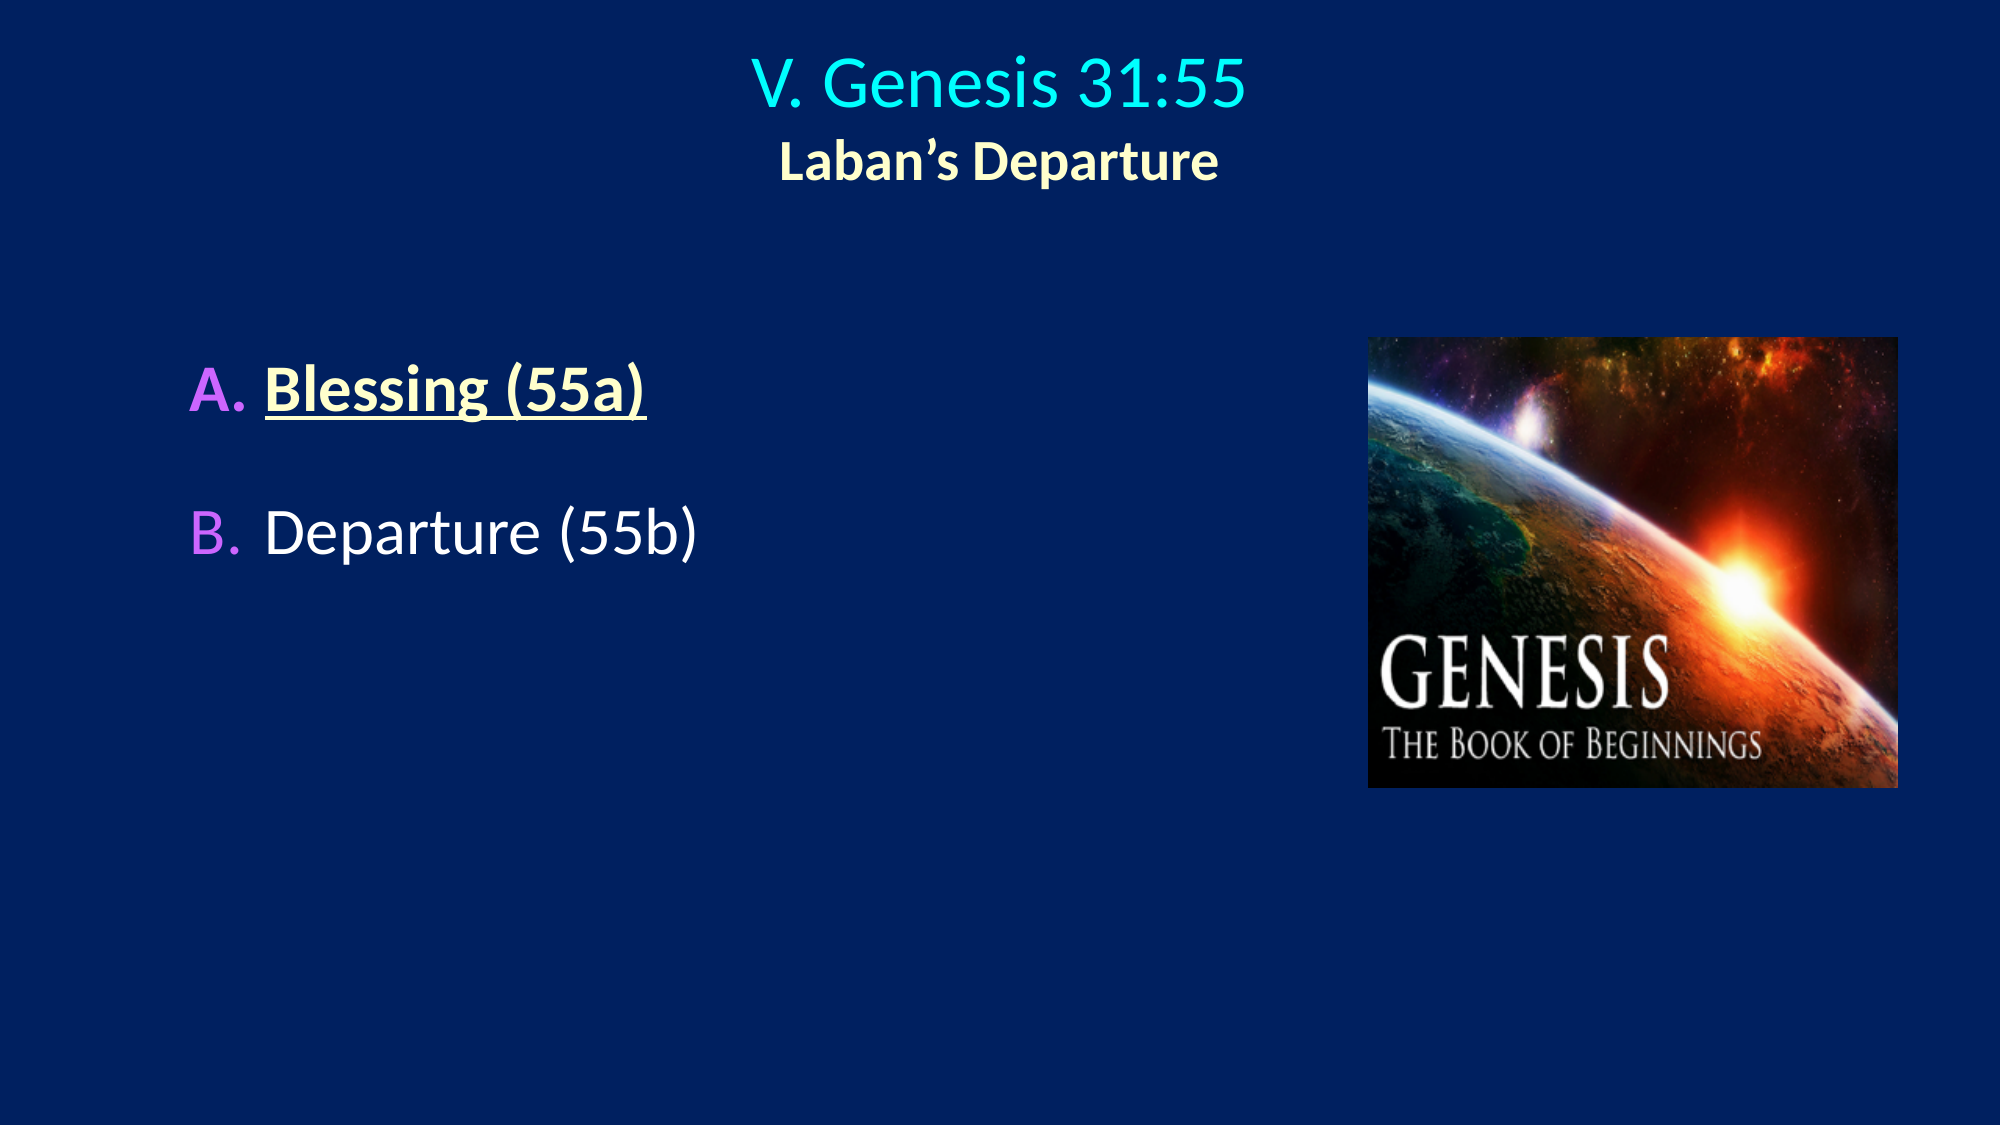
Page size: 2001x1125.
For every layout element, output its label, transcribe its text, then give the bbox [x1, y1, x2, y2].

list Blessing (55a) Departure (55b) [174, 337, 1313, 788]
title V. Genesis 31:55 Laban’s Departure [535, 37, 1464, 188]
picture [1367, 337, 1898, 788]
